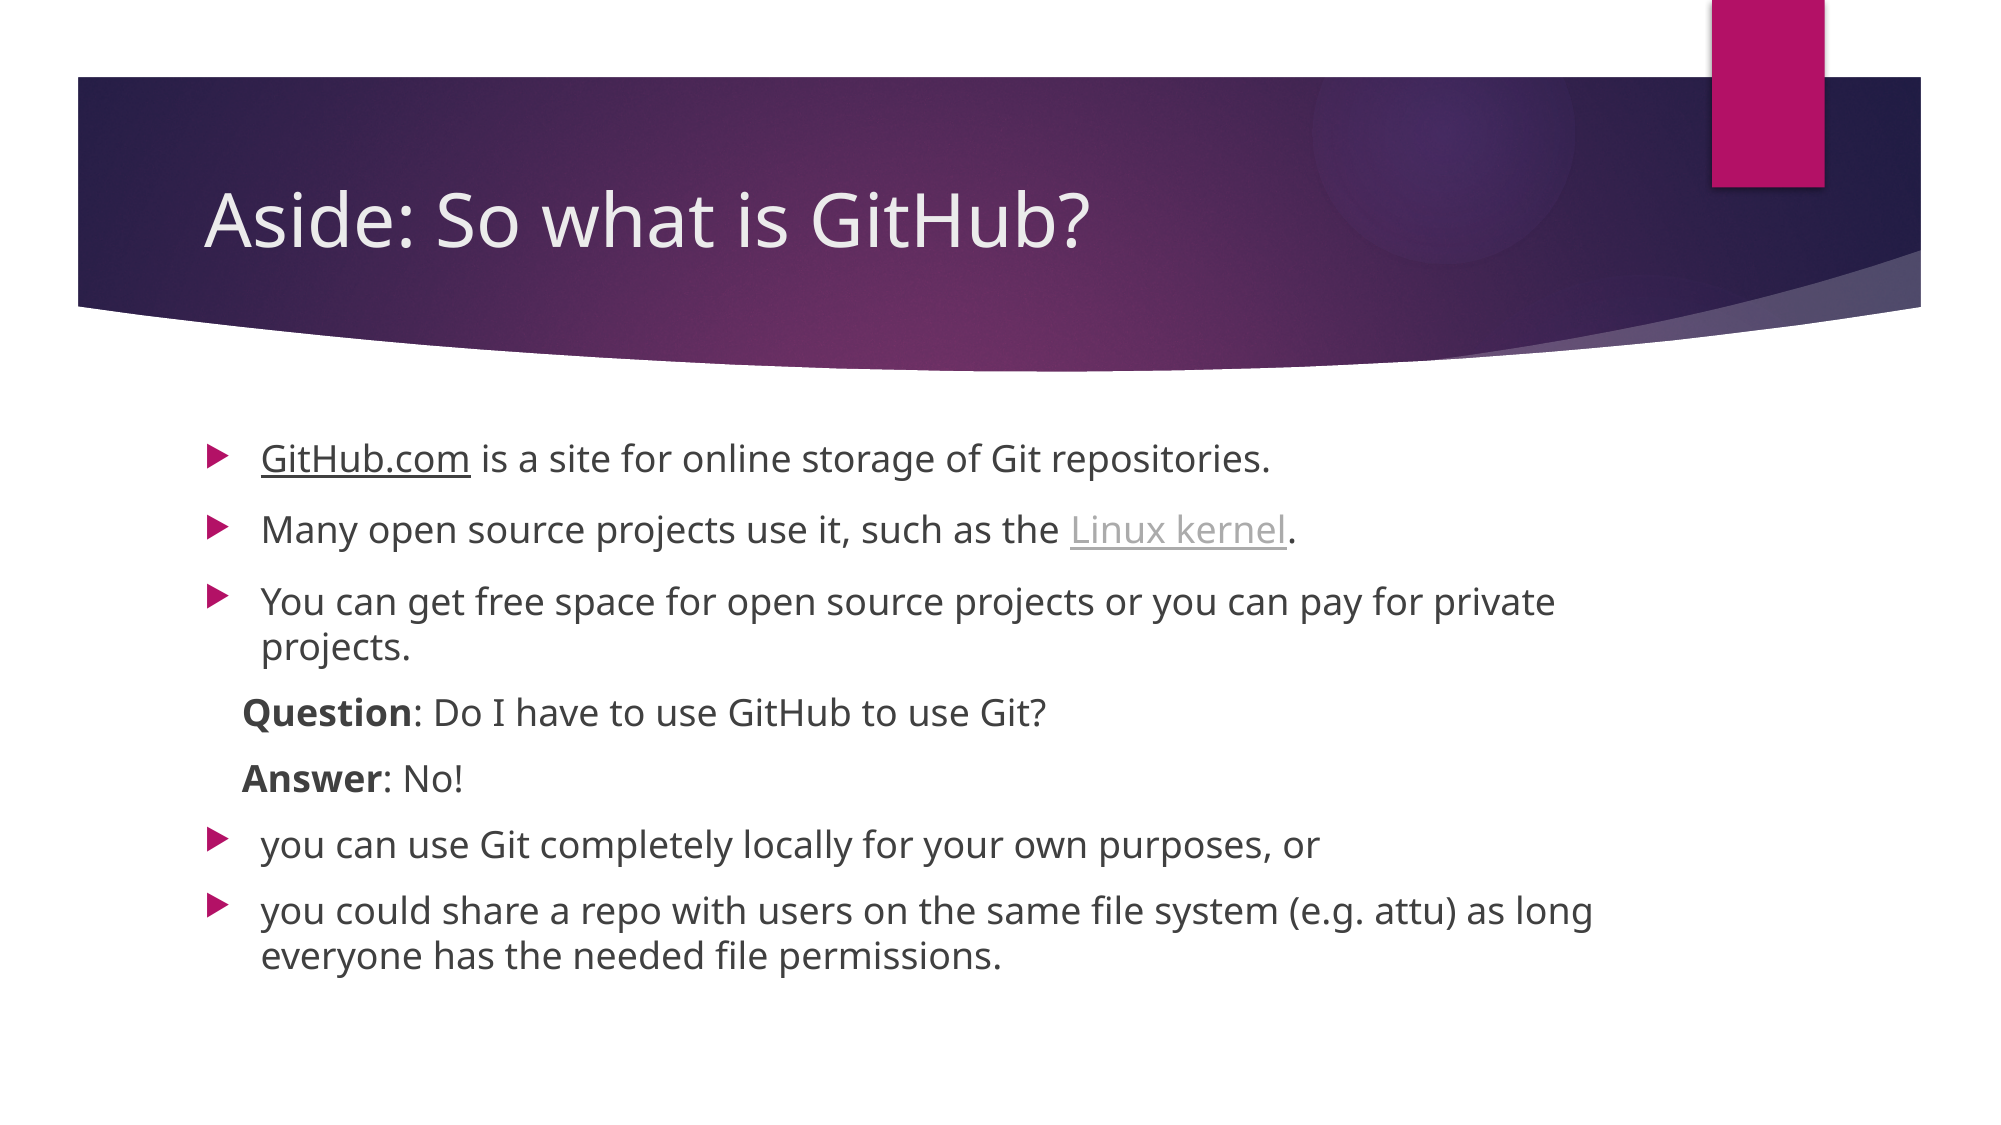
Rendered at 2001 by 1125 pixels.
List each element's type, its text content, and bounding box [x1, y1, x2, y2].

list GitHub.com is a site for online storage of Git repositories. Many open source projects use it, such as the Linux kernel. You can get free space for open source projects or you can pay for private projects. Question: Do I have to use GitHub to use Git? Answer: No! you can use Git completely locally for your own purposes, or you could share a repo with users on the same file system (e.g. attu) as long everyone has the needed file permissions. [189, 427, 1638, 988]
title Aside: So what is GitHub? [189, 159, 1627, 276]
